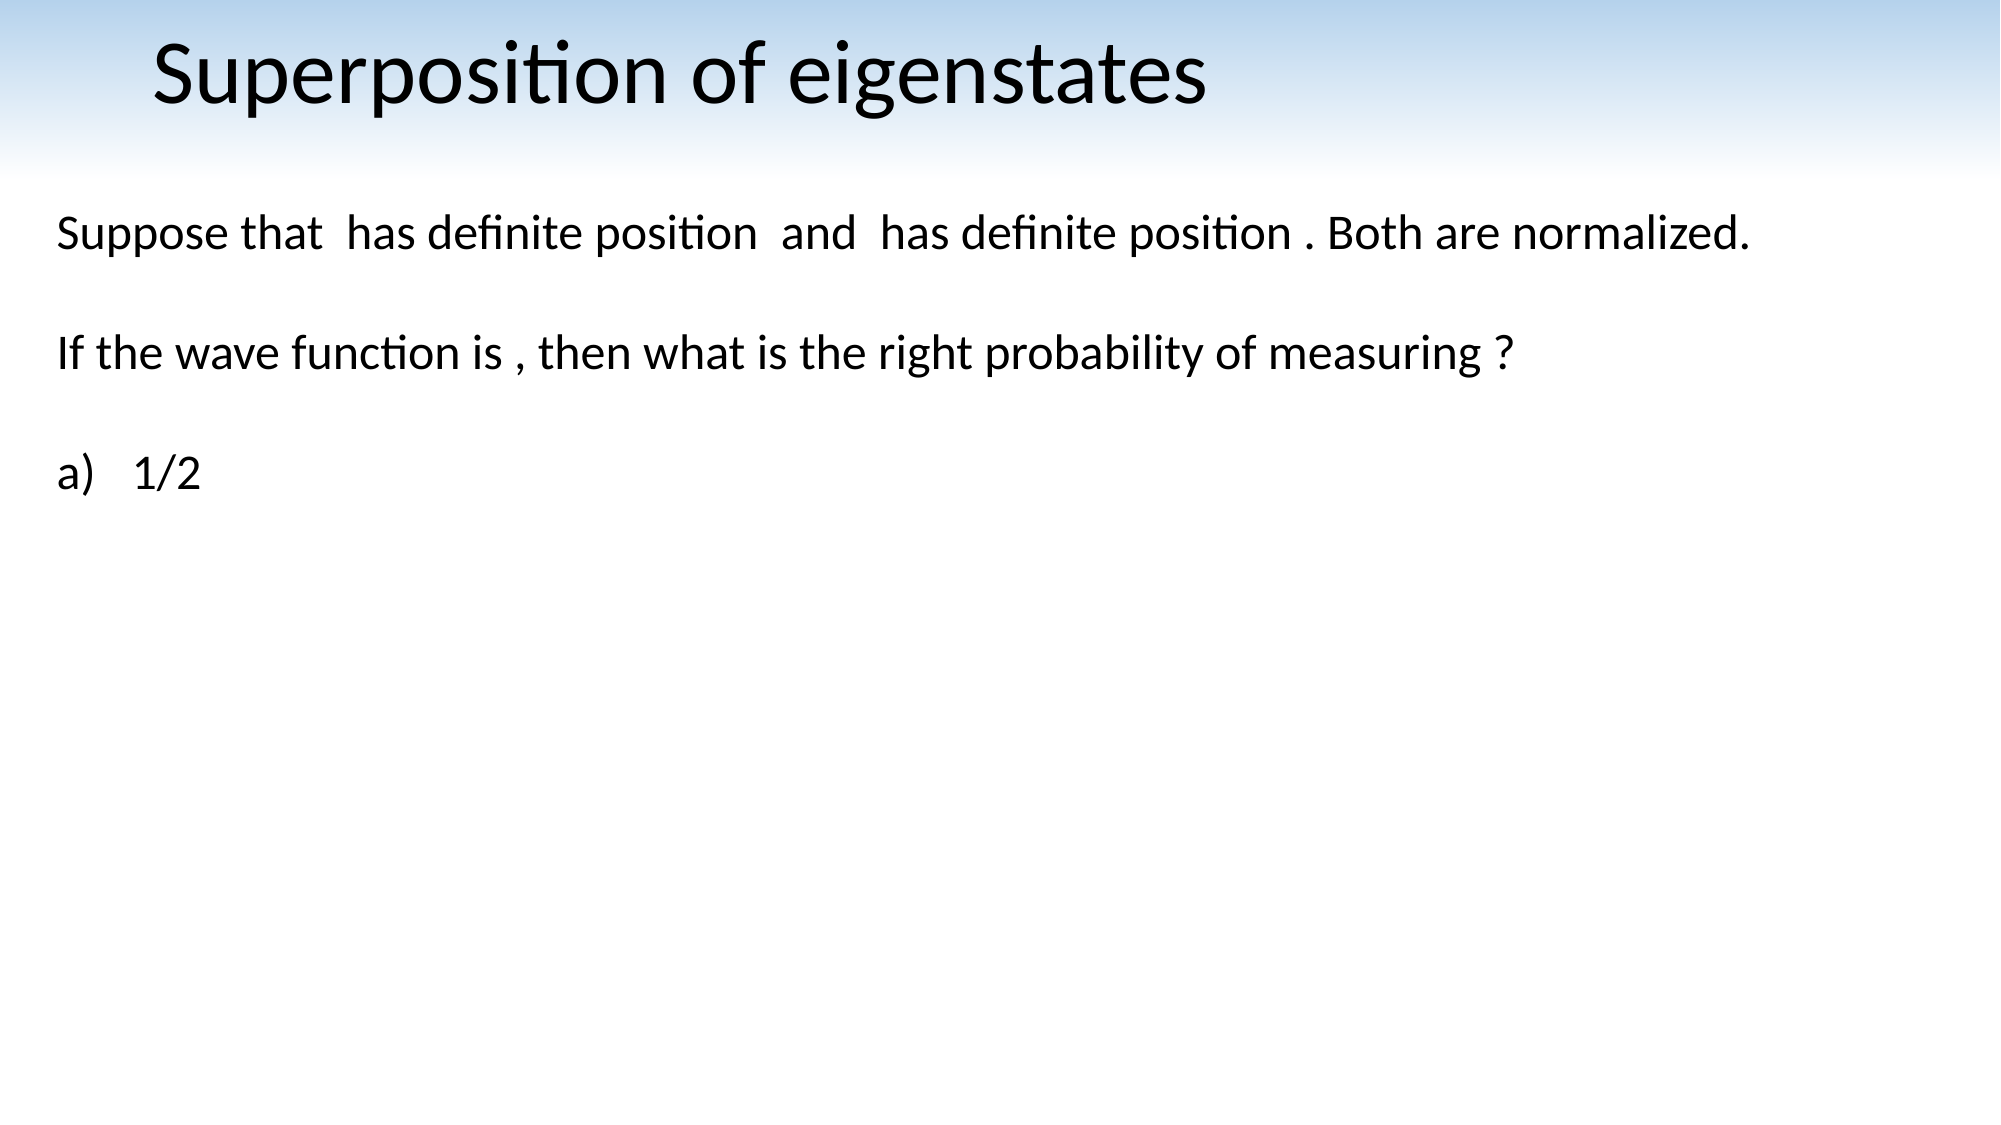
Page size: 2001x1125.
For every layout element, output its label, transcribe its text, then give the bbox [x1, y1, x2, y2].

title Superposition of eigenstates [137, 13, 1863, 136]
